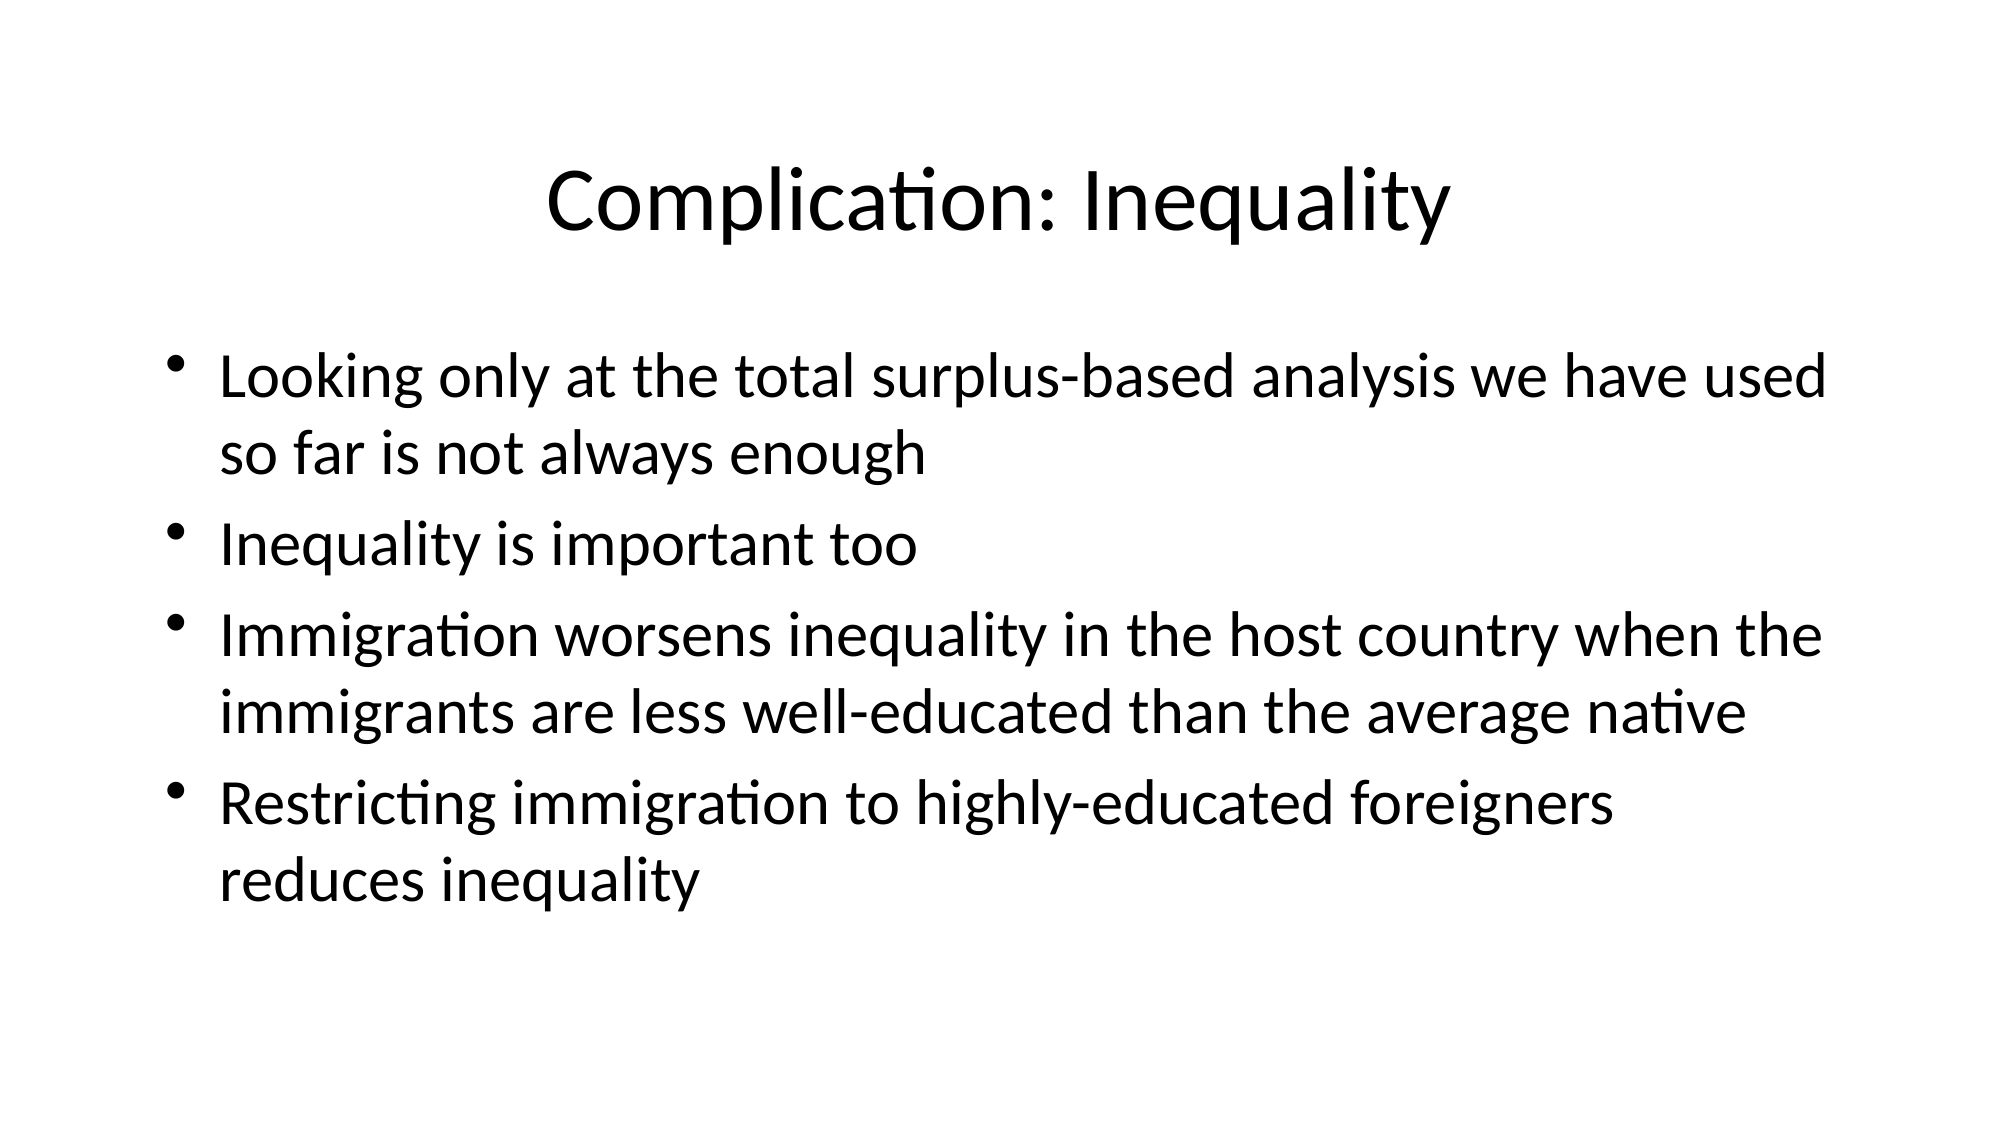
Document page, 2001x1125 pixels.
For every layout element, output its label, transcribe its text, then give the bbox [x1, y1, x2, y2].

title Complication: Inequality [150, 99, 1850, 288]
list Looking only at the total surplus-based analysis we have used so far is not always enough Inequality is important too Immigration worsens inequality in the host country when the immigrants are less well-educated than the average native Restricting immigration to highly-educated foreigners reduces inequality [150, 324, 1850, 1000]
